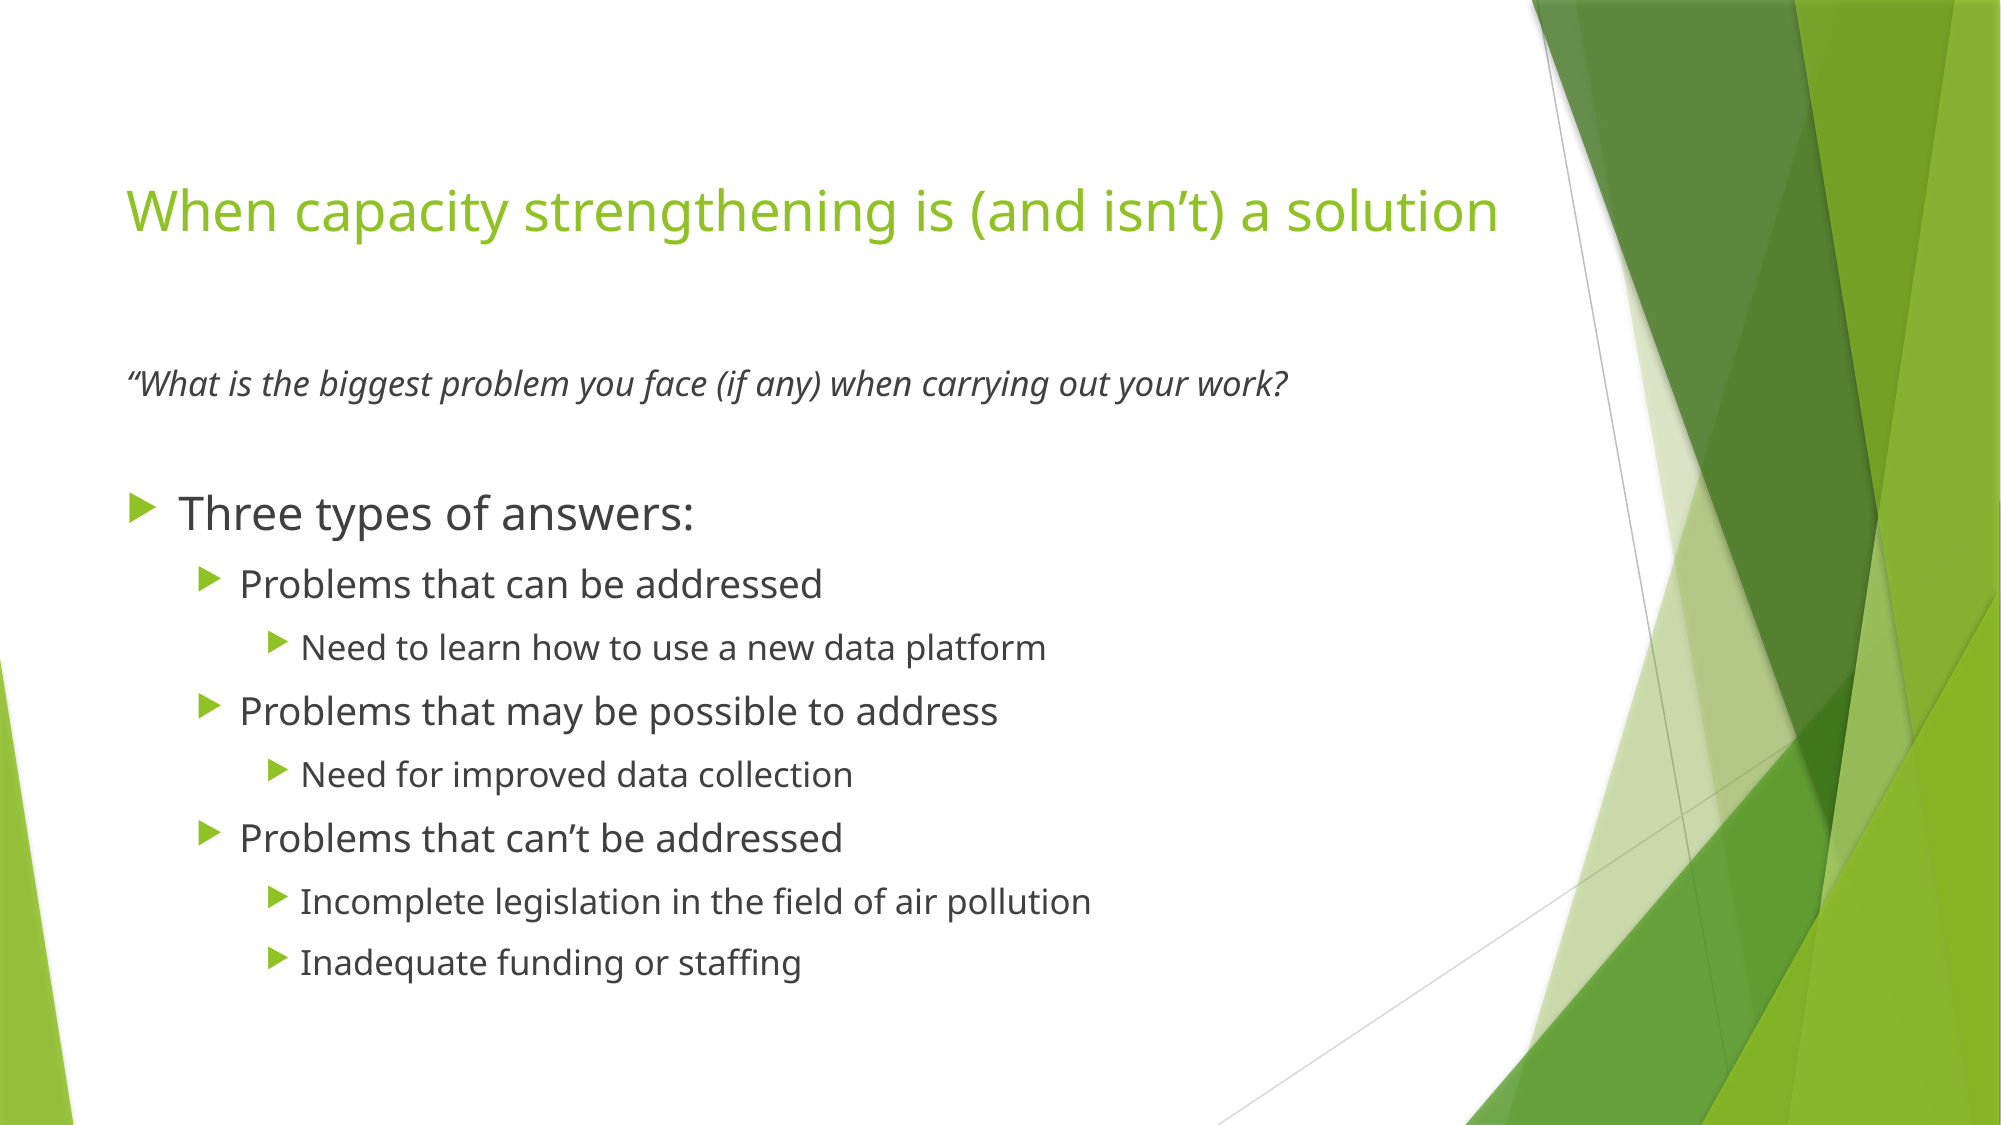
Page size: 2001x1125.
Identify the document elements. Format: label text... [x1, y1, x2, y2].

list “What is the biggest problem you face (if any) when carrying out your work? Three types of answers: Problems that can be addressed Need to learn how to use a new data platform Problems that may be possible to address Need for improved data collection Problems that can’t be addressed Incomplete legislation in the field of air pollution Inadequate funding or staffing [111, 354, 1522, 992]
title When capacity strengthening is (and isn’t) a solution [111, 99, 1522, 317]
